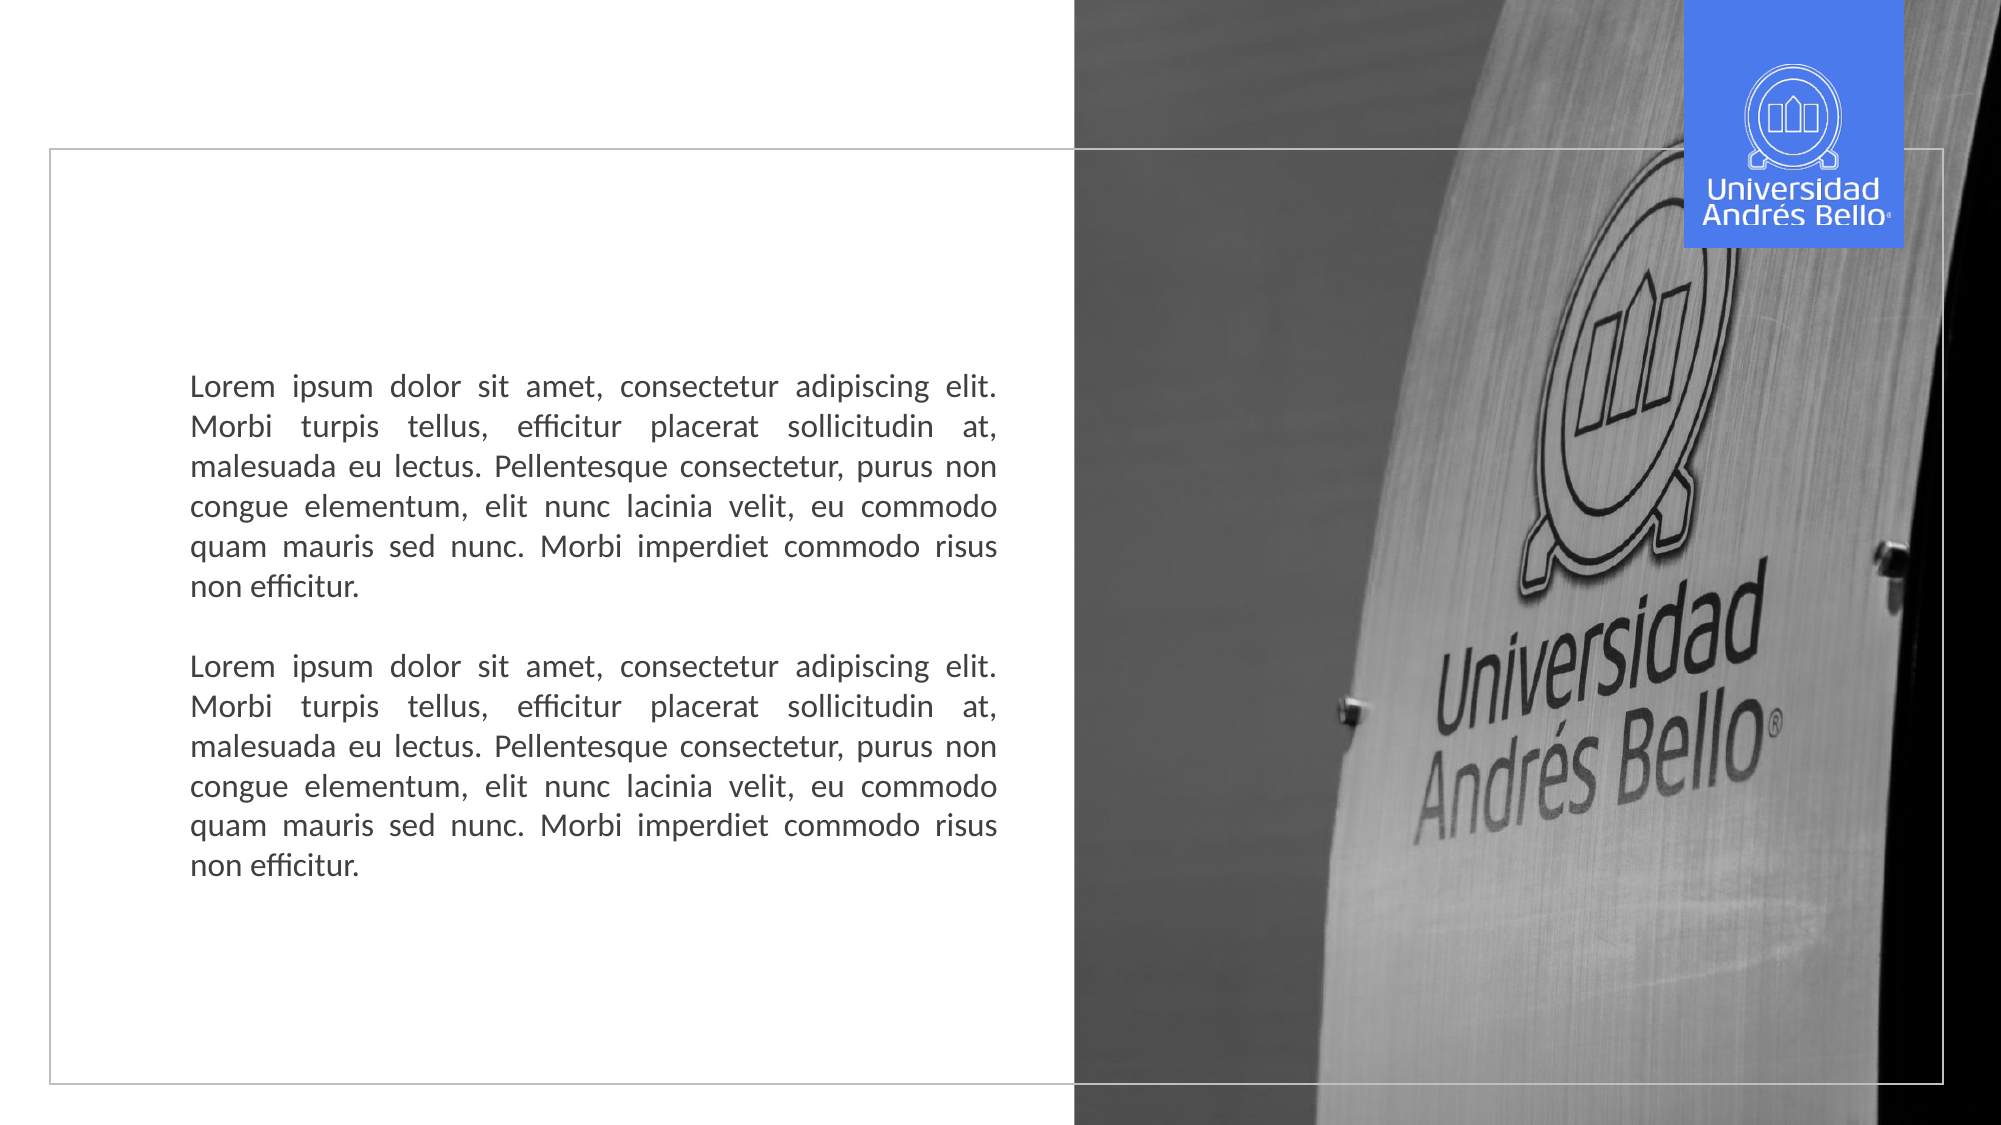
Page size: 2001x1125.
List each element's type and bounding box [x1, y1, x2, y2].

text_box [49, 0, 1944, 1084]
picture [1074, 0, 2001, 1125]
